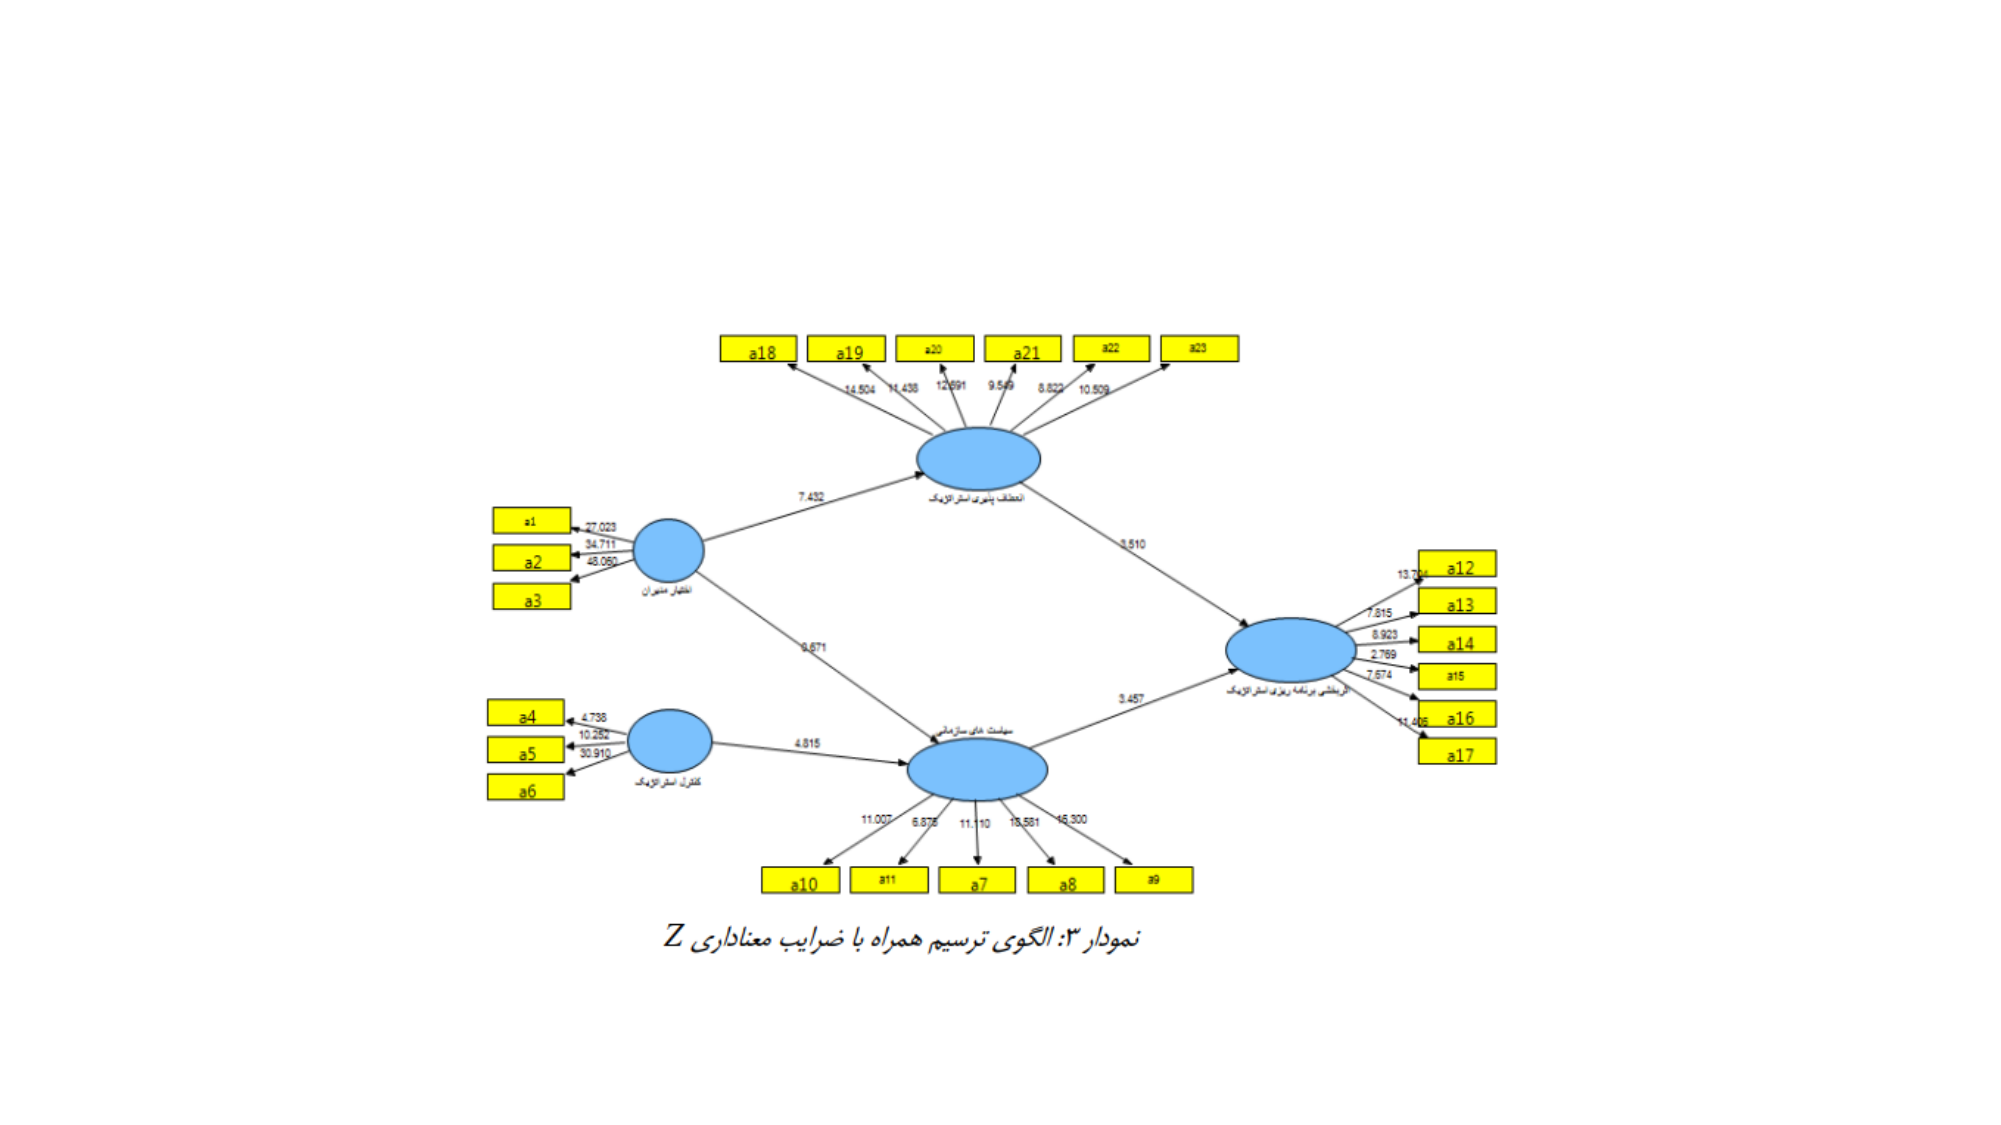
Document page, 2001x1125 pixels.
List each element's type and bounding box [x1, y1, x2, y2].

list [477, 299, 1523, 1014]
